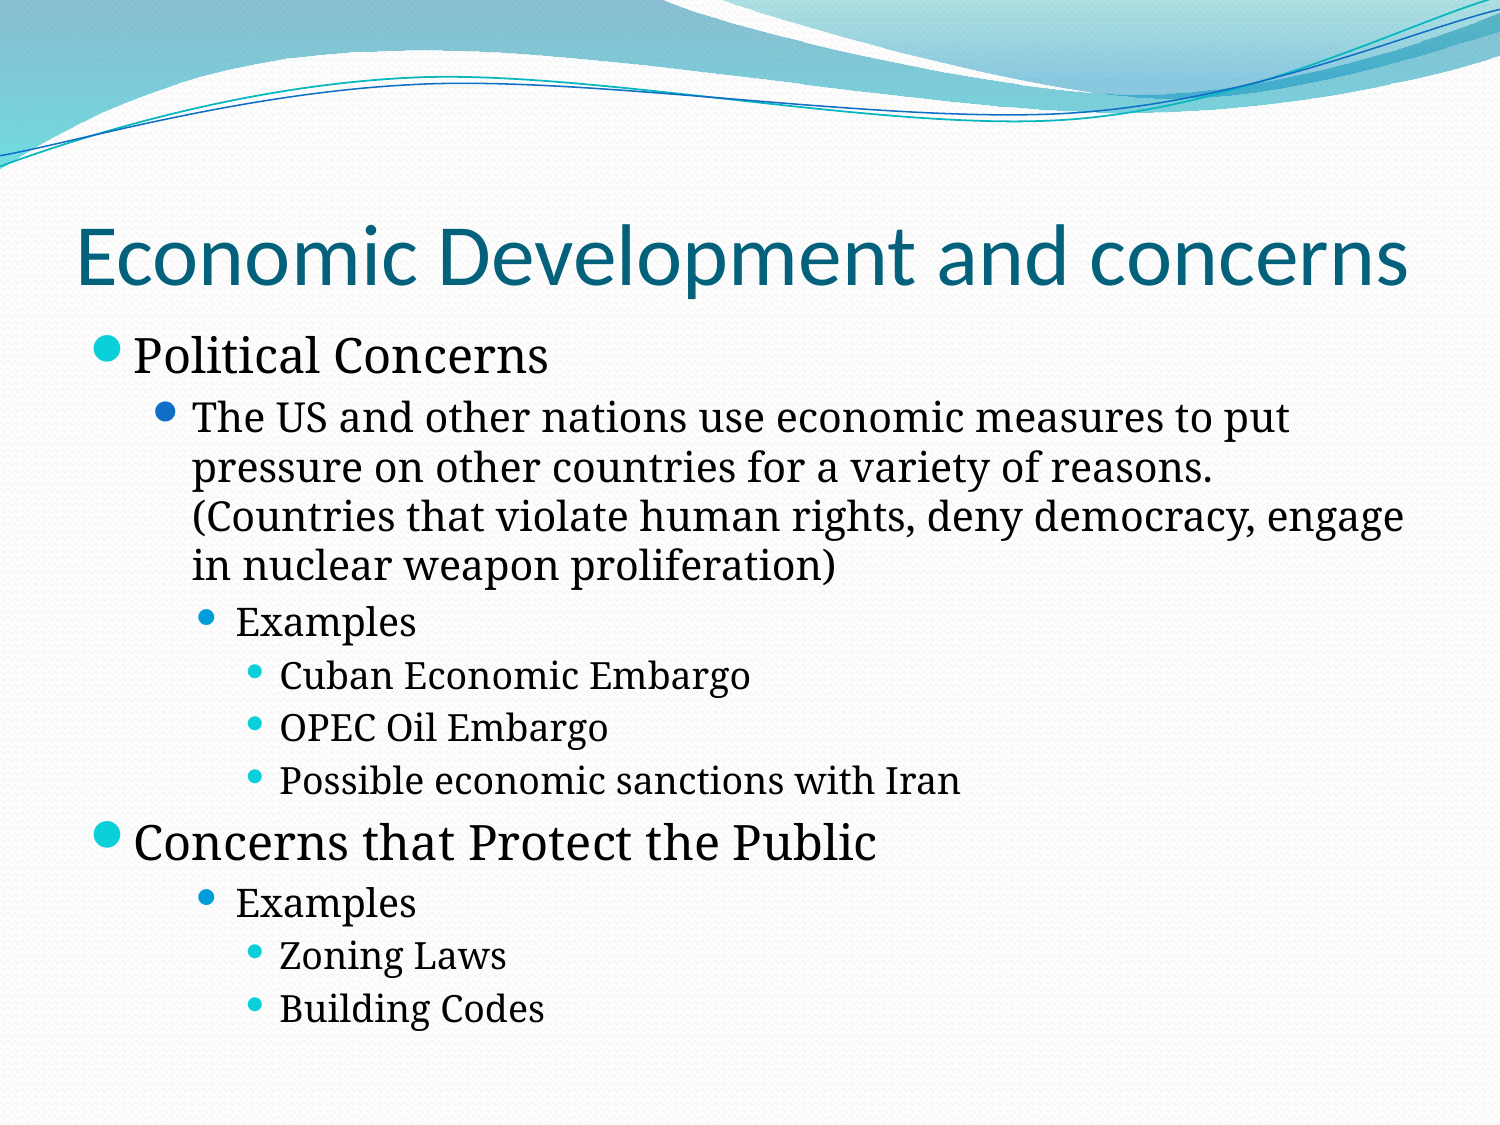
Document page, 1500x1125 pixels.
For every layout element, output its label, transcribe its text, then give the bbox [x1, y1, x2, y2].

list Political Concerns The US and other nations use economic measures to put pressure on other countries for a variety of reasons. (Countries that violate human rights, deny democracy, engage in nuclear weapon proliferation) Examples Cuban Economic Embargo OPEC Oil Embargo Possible economic sanctions with Iran Concerns that Protect the Public Examples Zoning Laws Building Codes [75, 317, 1425, 1038]
title Economic Development and concerns [75, 115, 1425, 303]
